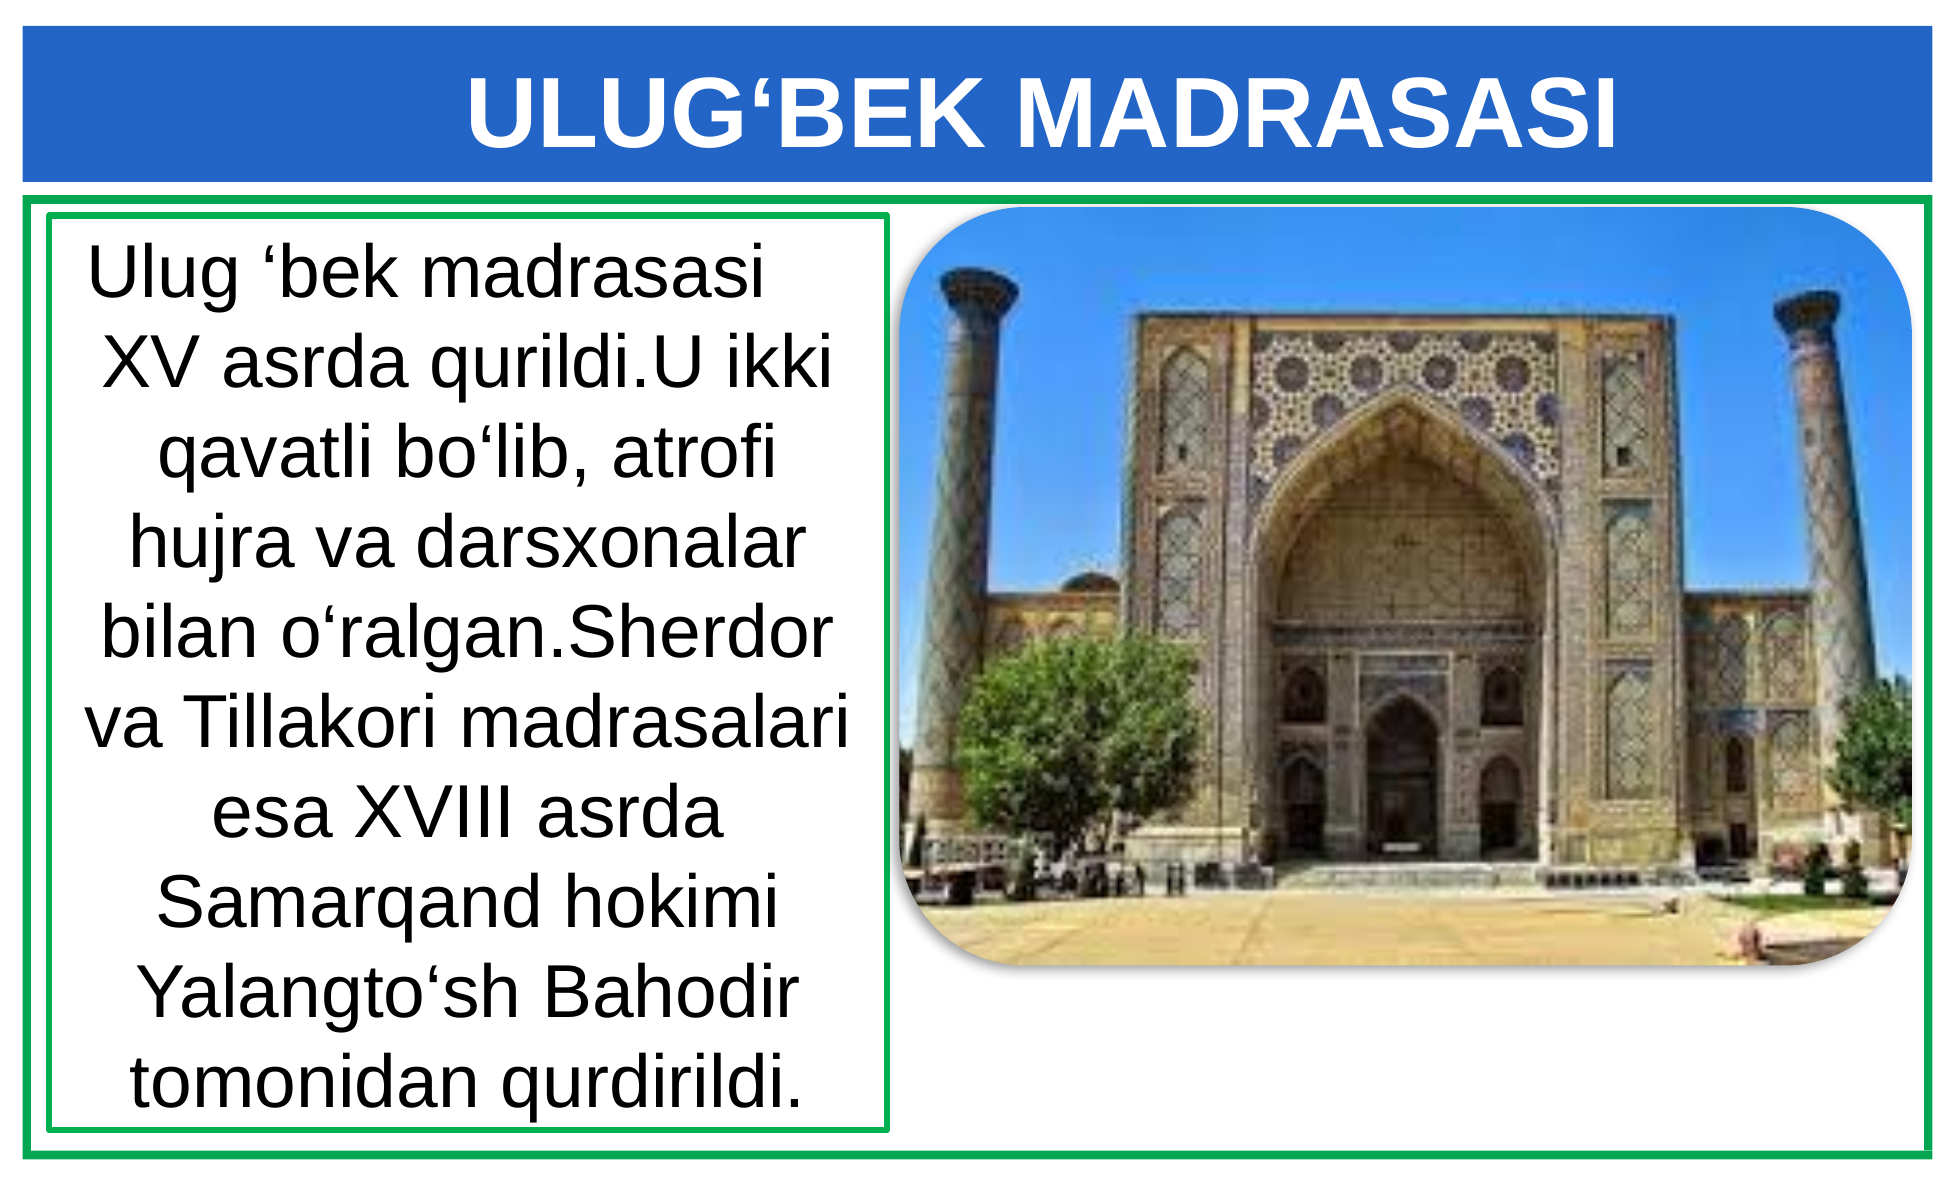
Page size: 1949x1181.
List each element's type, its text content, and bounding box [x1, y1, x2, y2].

text_box ULUG‘BEK MADRASASI [411, 40, 1675, 176]
text_box Ulug ‘bek madrasasi XV asrda qurildi.U ikki qavatli bo‘lib, atrofi hujra va darsxonalar bilan o‘ralgan.Sherdor va Tillakori madrasalari esa XVIII asrda Samarqand hokimi Yalangto‘sh Bahodir tomonidan qurdirildi. [49, 215, 887, 1131]
picture [899, 206, 1913, 966]
